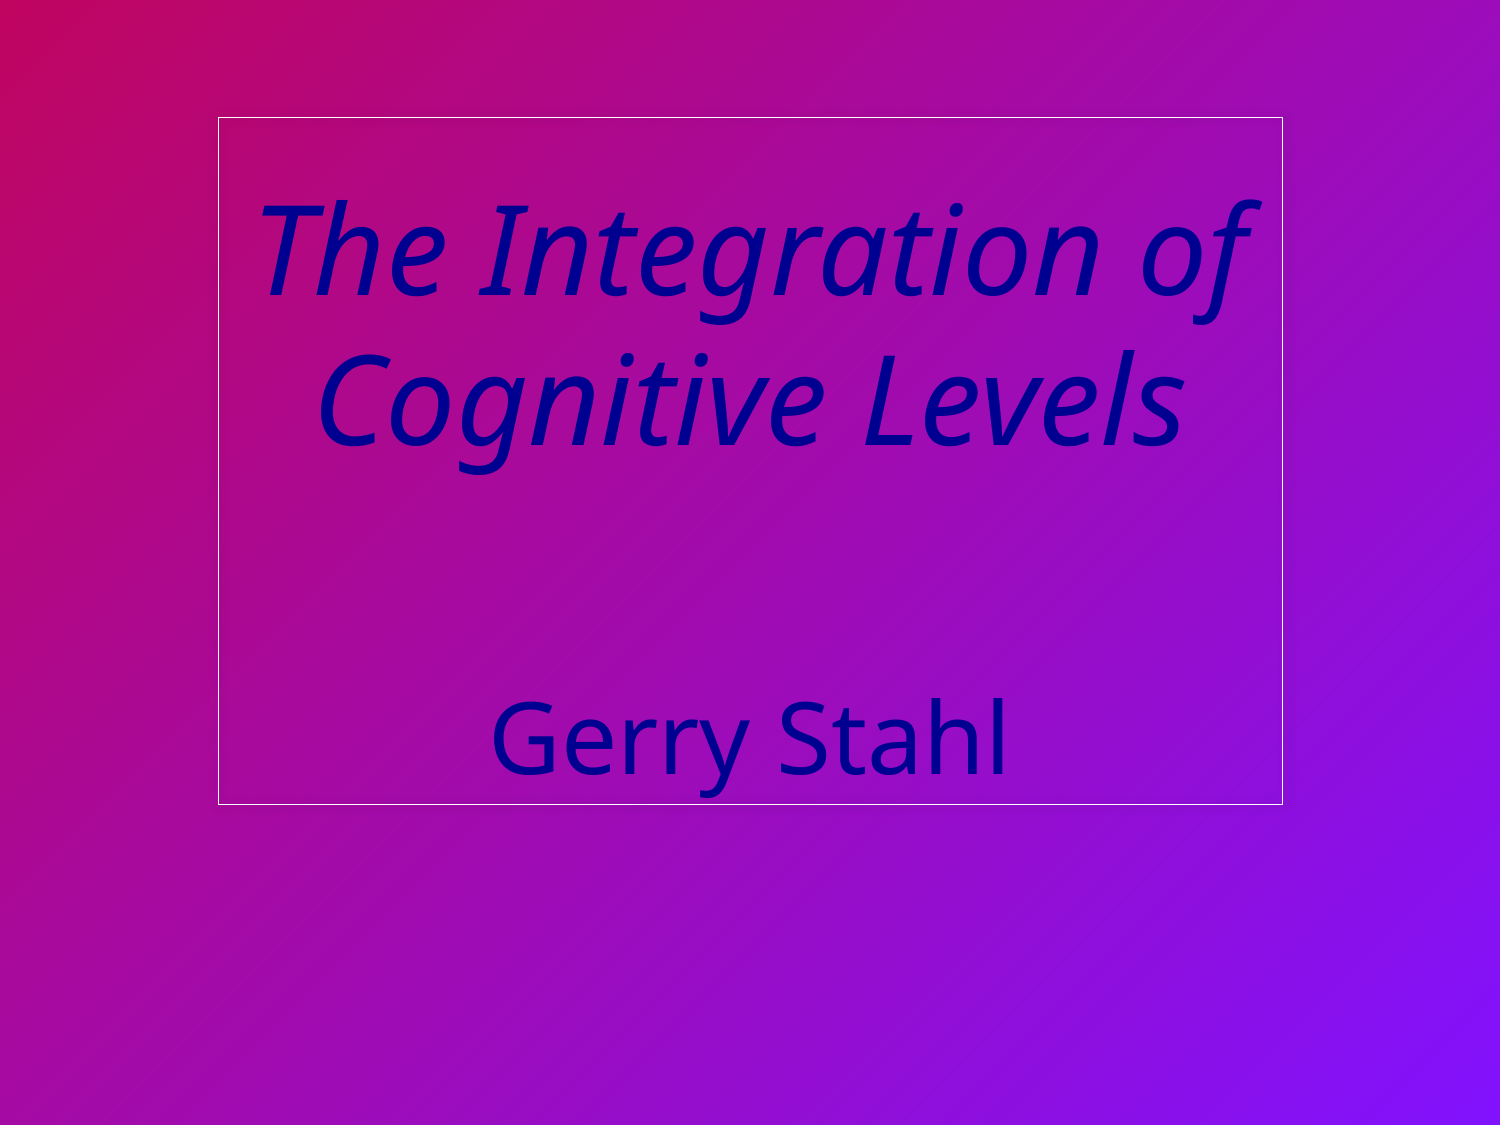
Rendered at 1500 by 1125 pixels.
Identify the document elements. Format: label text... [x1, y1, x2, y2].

subtitle Gerry Stahl [216, 541, 1283, 805]
title The Integration of Cognitive Levels [87, 62, 1413, 478]
